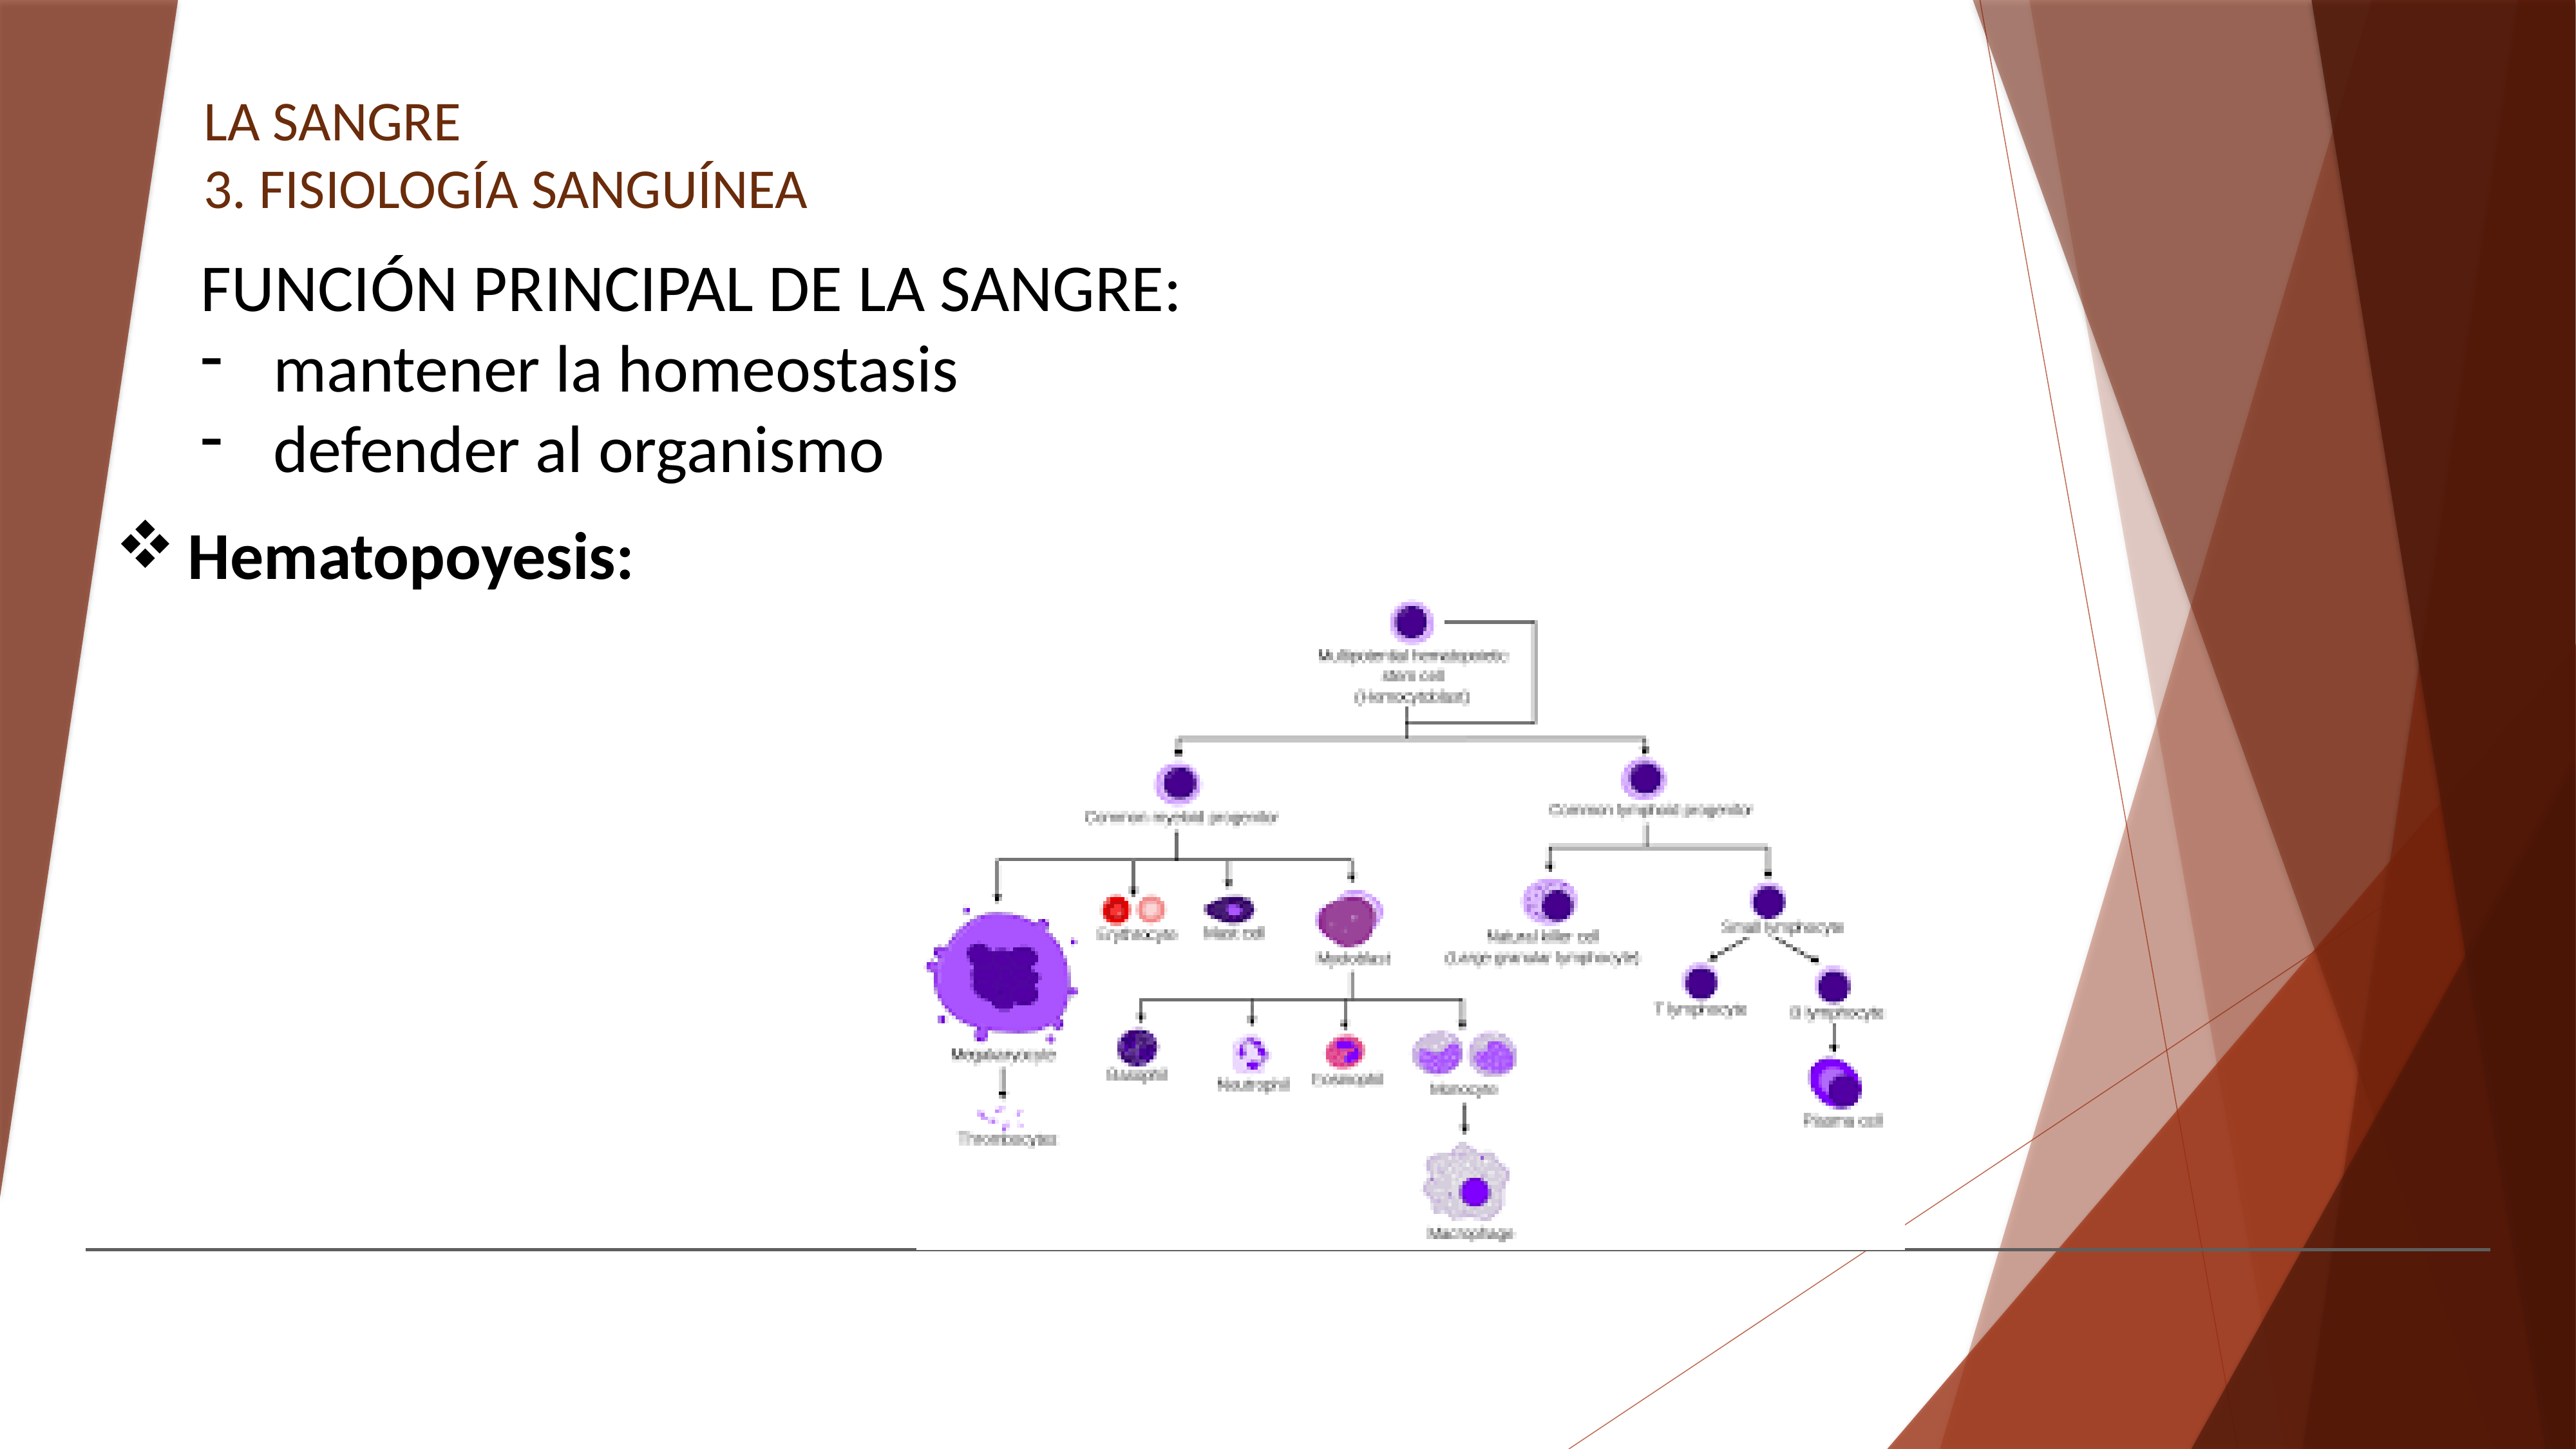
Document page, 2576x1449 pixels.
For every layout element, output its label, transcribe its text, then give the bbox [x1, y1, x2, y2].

text_box LA SANGRE 3. FISIOLOGÍA SANGUÍNEA [198, 79, 814, 225]
picture [916, 592, 1906, 1250]
text_box Hematopoyesis: [106, 437, 2470, 598]
text_box FUNCIÓN PRINCIPAL DE LA SANGRE: mantener la homeostasis defender al organismo [191, 240, 1479, 437]
